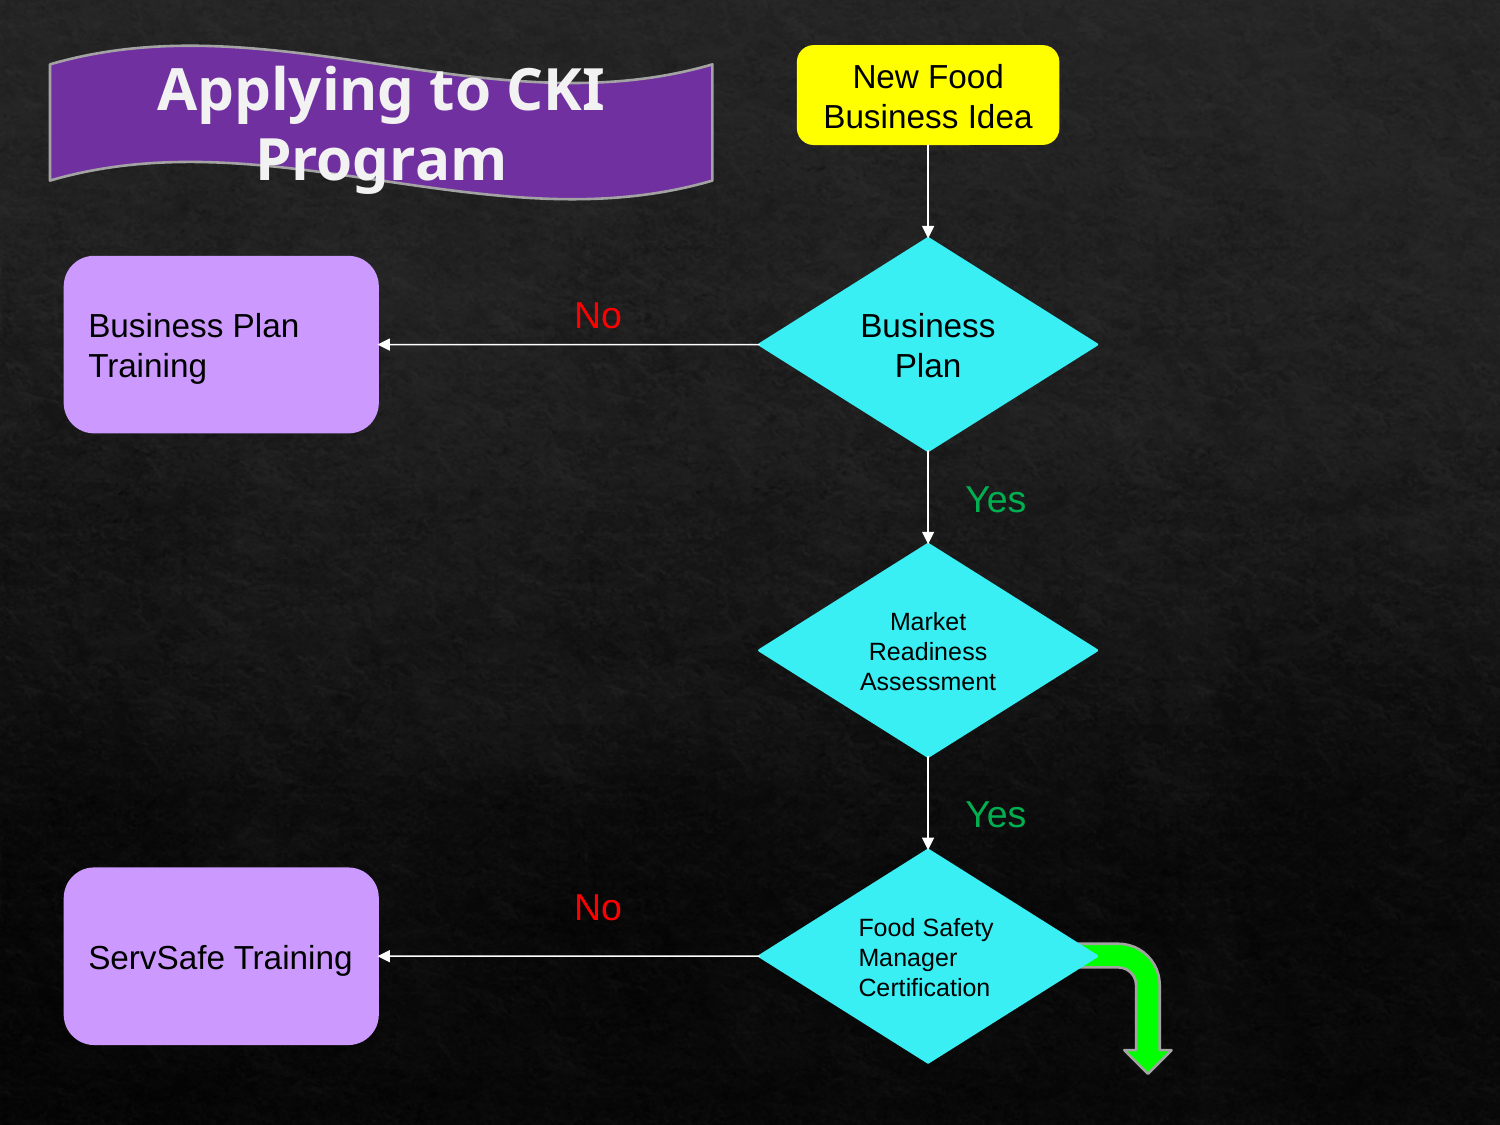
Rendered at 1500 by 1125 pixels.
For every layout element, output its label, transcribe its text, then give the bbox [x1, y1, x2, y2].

text_box No [559, 875, 647, 936]
text_box ServSafe Training [63, 867, 379, 1046]
text_box Business Plan Training [63, 255, 379, 434]
text_box New Food Business Idea [795, 43, 1061, 147]
text_box [1079, 942, 1173, 1075]
text_box Applying to CKI Program [48, 44, 714, 201]
text_box No [559, 283, 647, 341]
text_box Food Safety Manager Certification [758, 852, 1099, 1064]
text_box Market Readiness Assessment [758, 546, 1099, 758]
text_box Business Plan [759, 240, 1099, 452]
text_box Yes [950, 783, 1073, 843]
text_box Yes [950, 467, 1073, 527]
